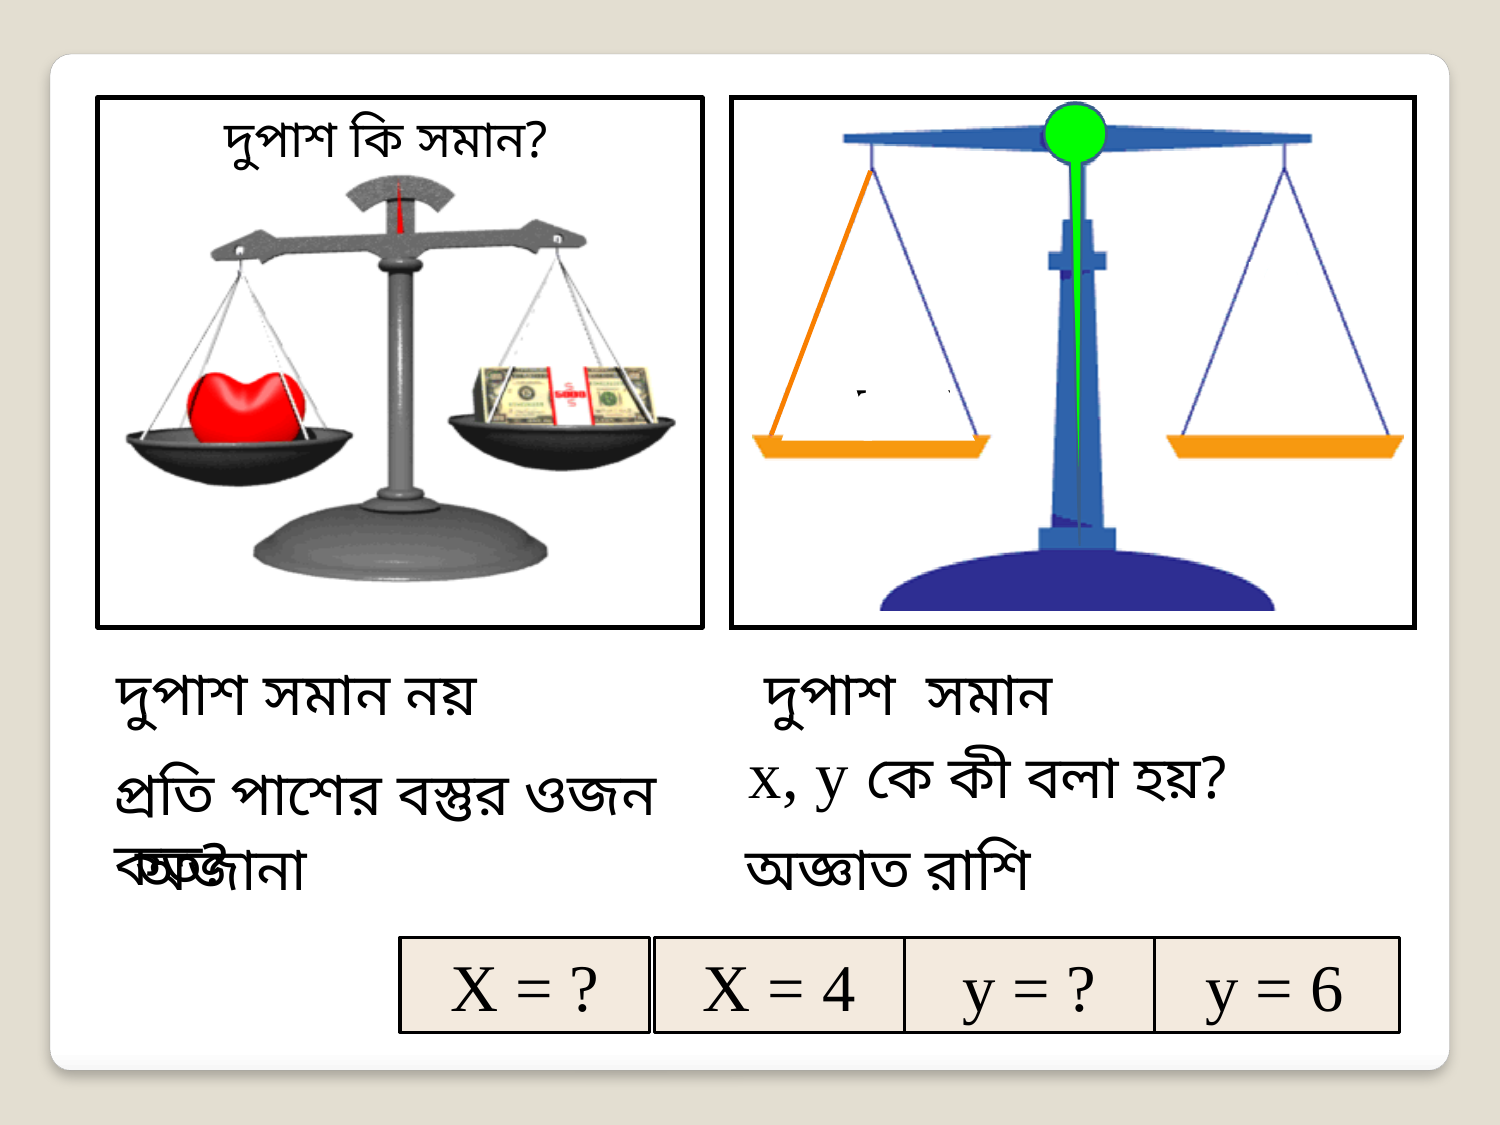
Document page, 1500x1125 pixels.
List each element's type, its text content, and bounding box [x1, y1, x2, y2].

text_box X = ? [399, 937, 650, 1033]
text_box অজ্ঞাত রাশি [730, 825, 1410, 910]
text_box অজানা [105, 825, 706, 910]
picture [99, 99, 701, 626]
text_box X = 4 [654, 937, 904, 1033]
text_box দুপাশ সমান নয় [101, 650, 700, 735]
text_box x, y কে কী বলা হয়? [734, 724, 1413, 820]
text_box y = 6 [1155, 937, 1400, 1033]
text_box দুপাশ সমান [734, 650, 1413, 724]
text_box প্রতি পাশের বস্তুর ওজন কত? [99, 749, 700, 905]
text_box y = ? [904, 937, 1155, 1033]
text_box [733, 99, 1413, 626]
